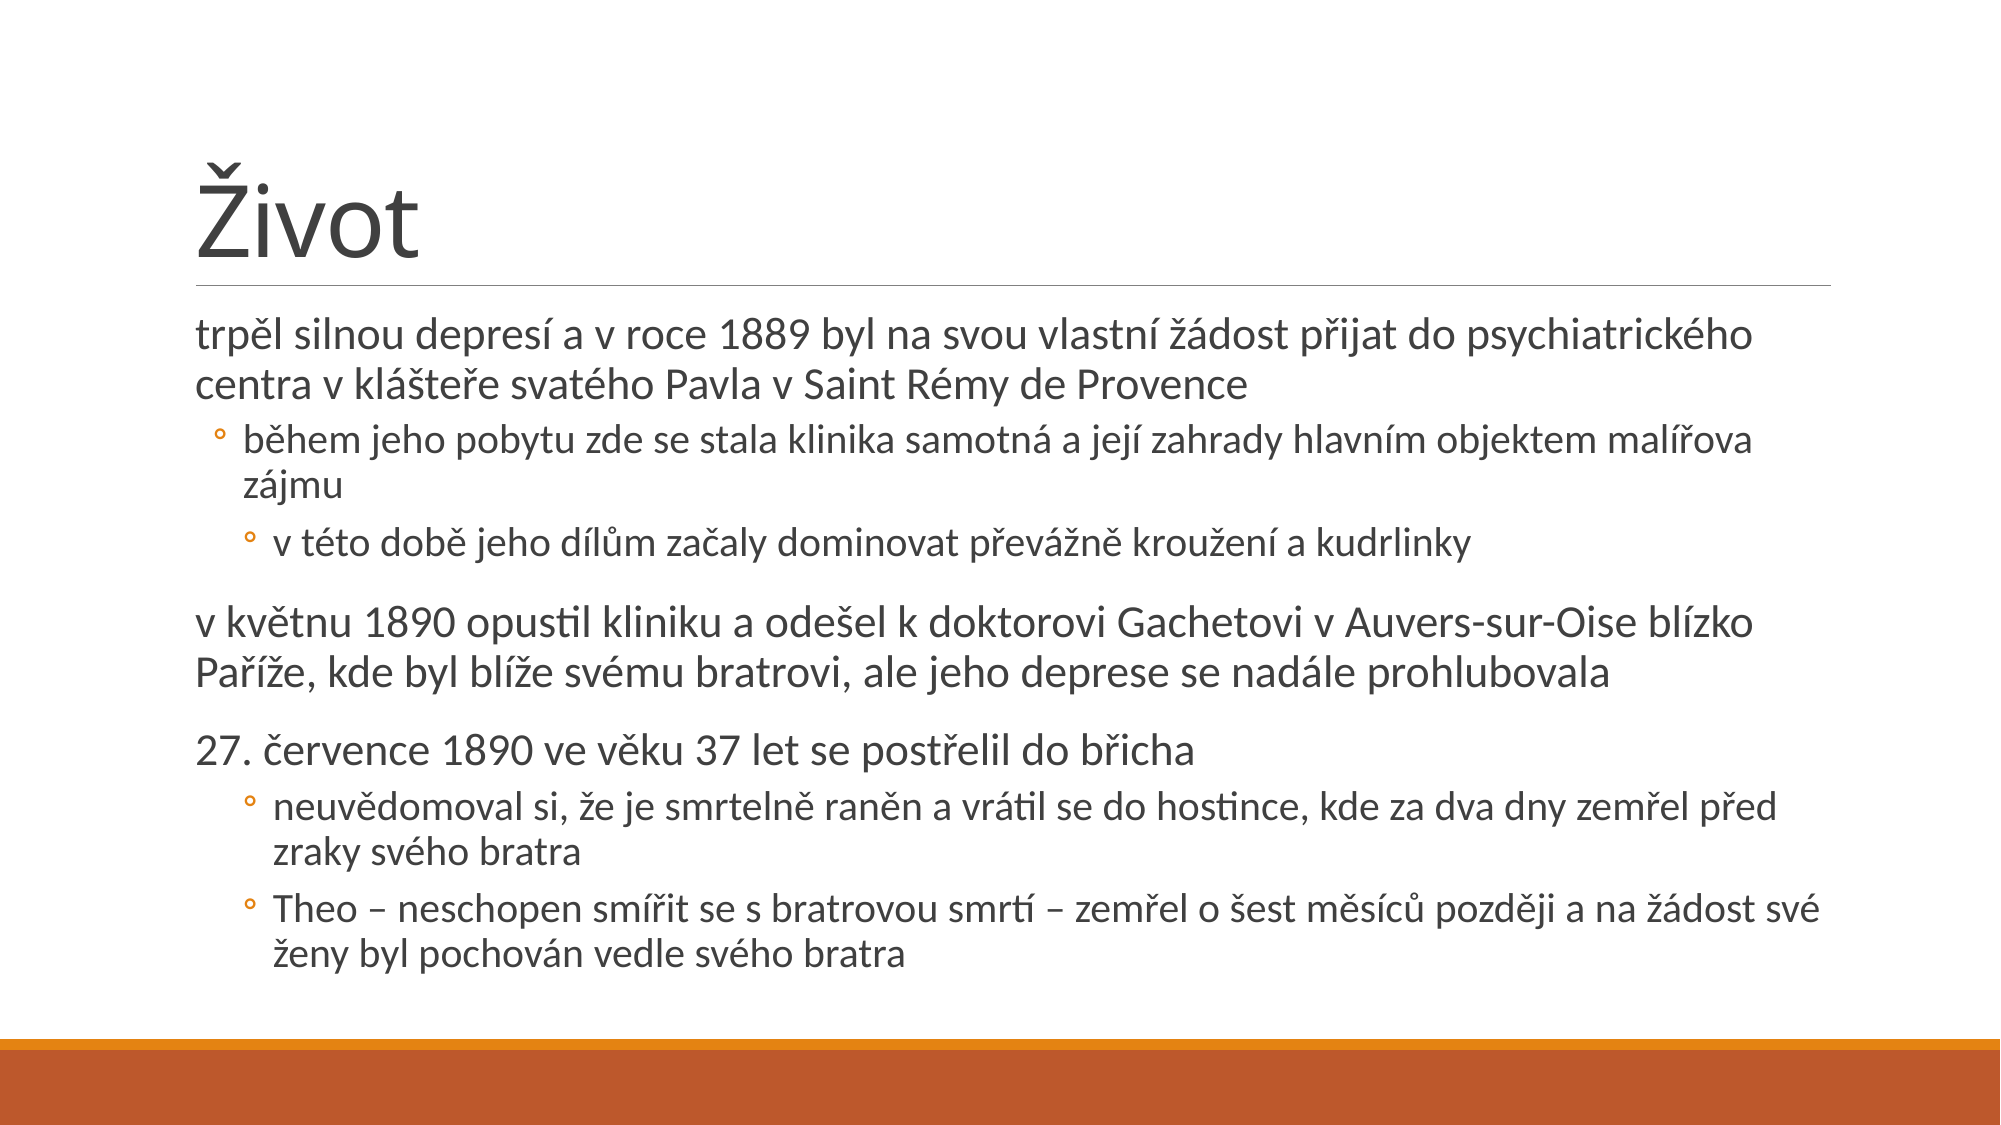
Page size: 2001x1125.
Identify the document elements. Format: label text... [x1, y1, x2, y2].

list trpěl silnou depresí a v roce 1889 byl na svou vlastní žádost přijat do psychiatrického centra v klášteře svatého Pavla v Saint Rémy de Provence během jeho pobytu zde se stala klinika samotná a její zahrady hlavním objektem malířova zájmu v této době jeho dílům začaly dominovat převážně kroužení a kudrlinky v květnu 1890 opustil kliniku a odešel k doktorovi Gachetovi v Auvers-sur-Oise blízko Paříže, kde byl blíže svému bratrovi, ale jeho deprese se nadále prohlubovala 27. července 1890 ve věku 37 let se postřelil do břicha neuvědomoval si, že je smrtelně raněn a vrátil se do hostince, kde za dva dny zemřel před zraky svého bratra Theo – neschopen smířit se s bratrovou smrtí – zemřel o šest měsíců později a na žádost své ženy byl pochován vedle svého bratra [180, 302, 1830, 963]
title Život [180, 47, 1830, 285]
